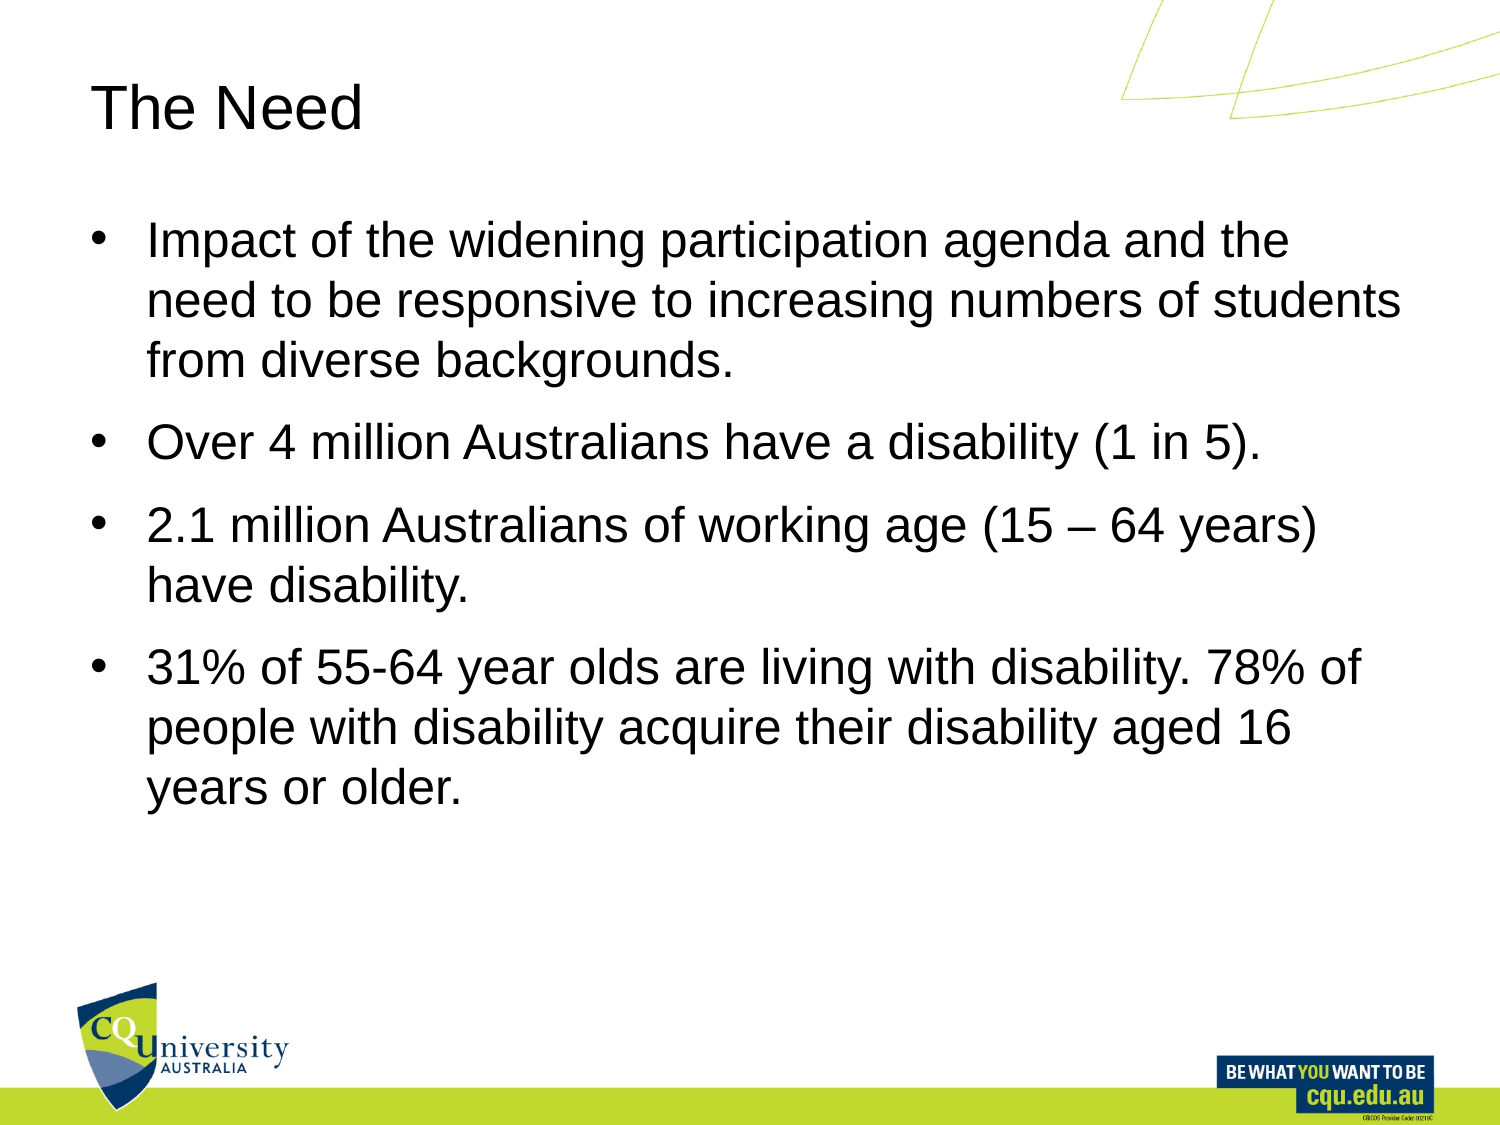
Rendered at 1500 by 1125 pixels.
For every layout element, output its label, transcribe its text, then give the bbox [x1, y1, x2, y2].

title The Need [75, 45, 1425, 164]
picture [0, 0, 1500, 1125]
list Impact of the widening participation agenda and the need to be responsive to increasing numbers of students from diverse backgrounds. Over 4 million Australians have a disability (1 in 5). 2.1 million Australians of working age (15 – 64 years) have disability. 31% of 55-64 year olds are living with disability. 78% of people with disability acquire their disability aged 16 years or older. [75, 200, 1425, 958]
